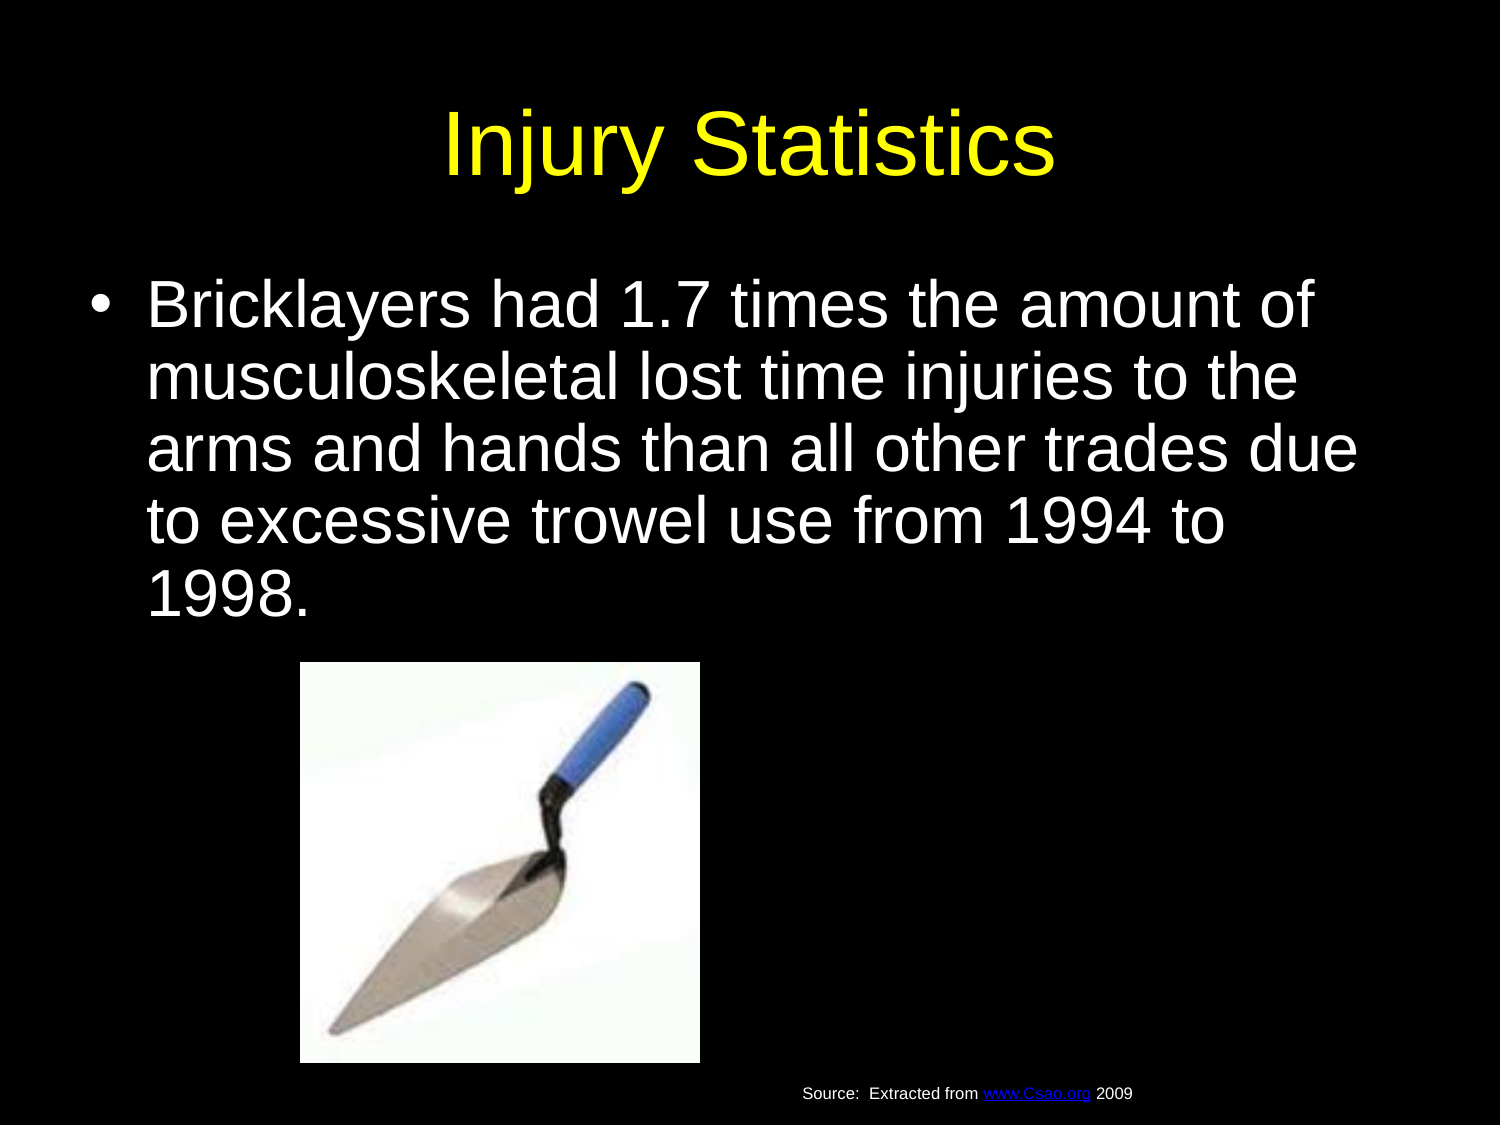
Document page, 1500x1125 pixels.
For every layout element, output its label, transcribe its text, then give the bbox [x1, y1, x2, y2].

list Bricklayers had 1.7 times the amount of musculoskeletal lost time injuries to the arms and hands than all other trades due to excessive trowel use from 1994 to 1998. [75, 262, 1425, 1005]
text_box <number> [1074, 1024, 1425, 1103]
title Injury Statistics [75, 45, 1425, 233]
text_box Source: Extracted from www.Csao.org 2009 [787, 1074, 1500, 1111]
picture [299, 662, 700, 1063]
